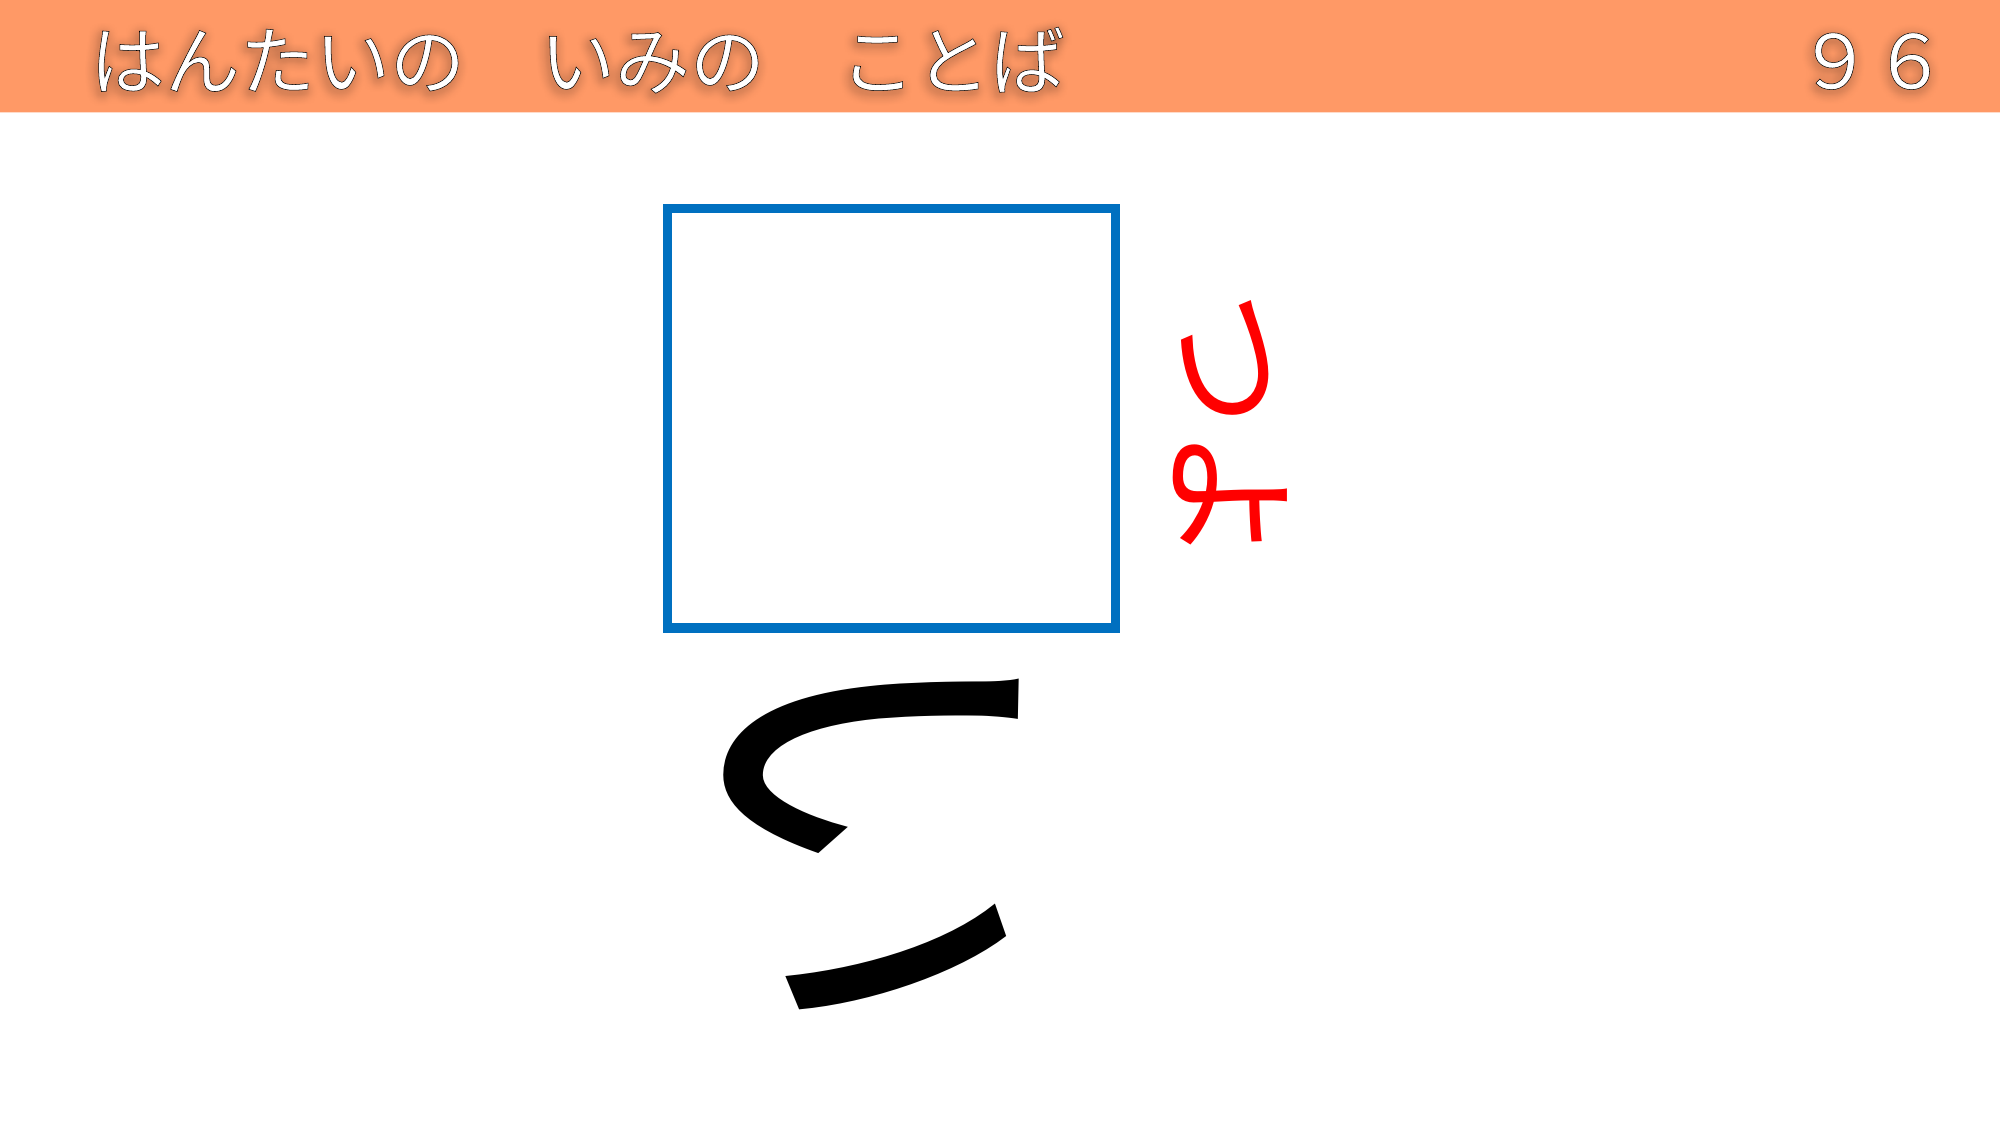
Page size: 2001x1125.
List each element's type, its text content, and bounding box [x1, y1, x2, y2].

text_box つよ [1152, 275, 1325, 569]
text_box [667, 207, 1116, 629]
text_box 強い [616, 195, 1152, 1125]
text_box [0, 0, 2000, 113]
text_box ９６ [1782, 6, 1963, 112]
text_box はんたいの いみの ことば [75, 6, 1398, 112]
